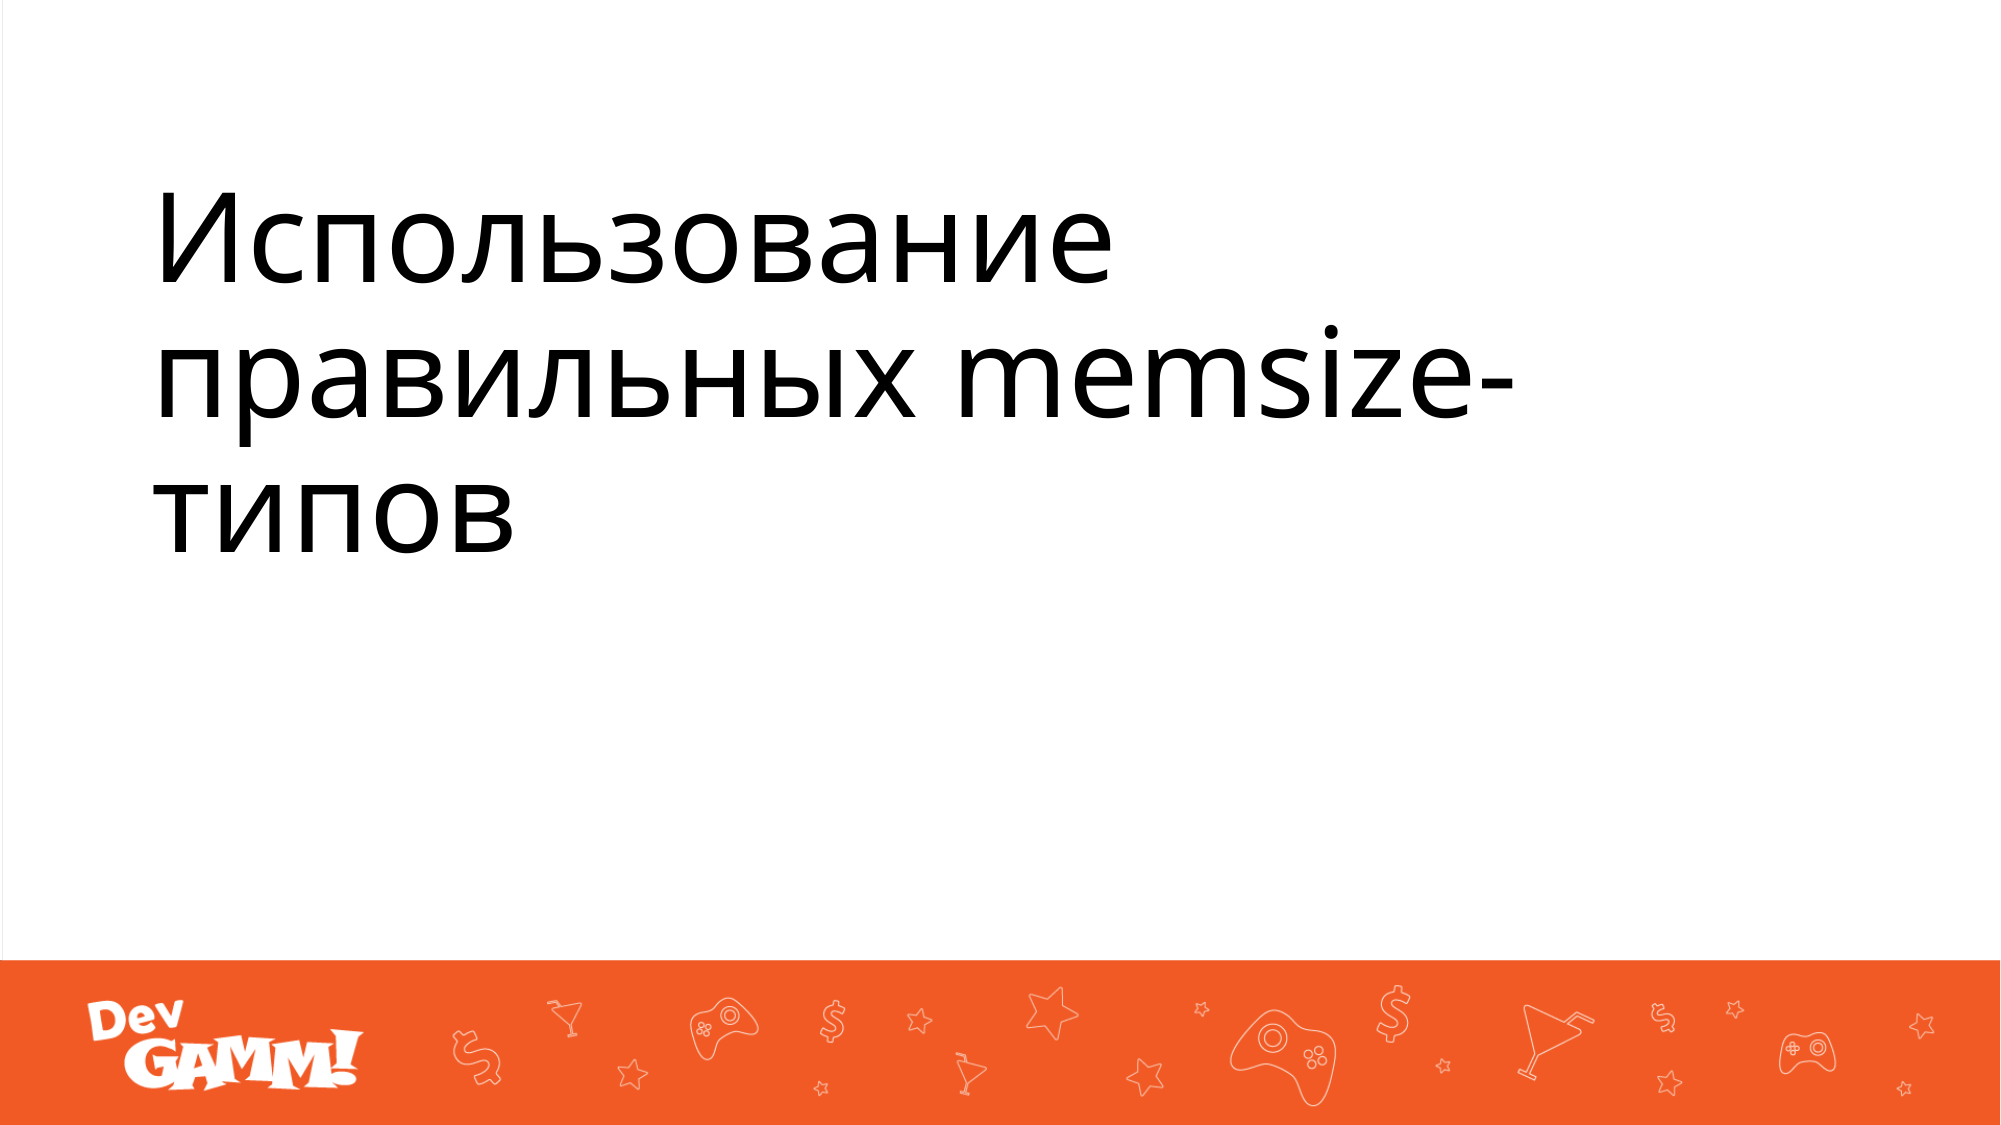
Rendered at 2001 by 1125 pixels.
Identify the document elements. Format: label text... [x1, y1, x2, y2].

picture [0, 0, 2001, 1125]
title Использование правильных memsize-типов [136, 280, 1862, 588]
